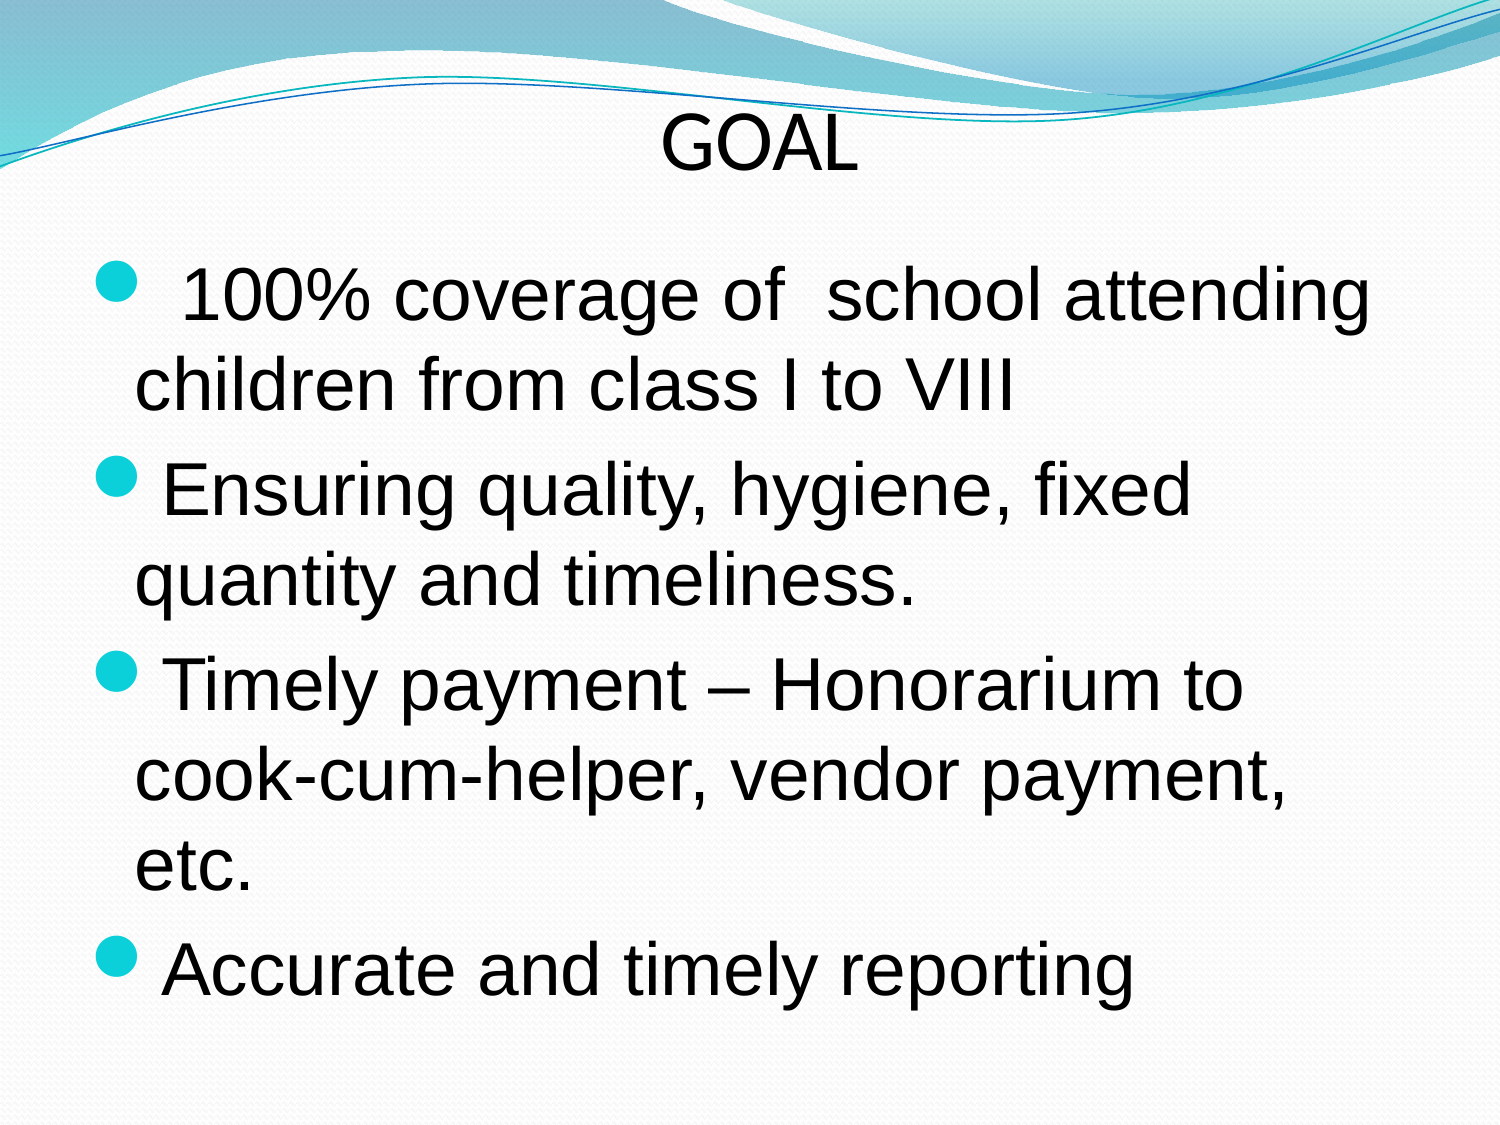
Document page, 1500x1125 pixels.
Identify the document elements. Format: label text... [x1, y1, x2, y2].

title GOAL [75, 75, 1425, 188]
list 100% coverage of school attending children from class I to VIII Ensuring quality, hygiene, fixed quantity and timeliness. Timely payment – Honorarium to cook-cum-helper, vendor payment, etc. Accurate and timely reporting [75, 237, 1425, 1038]
